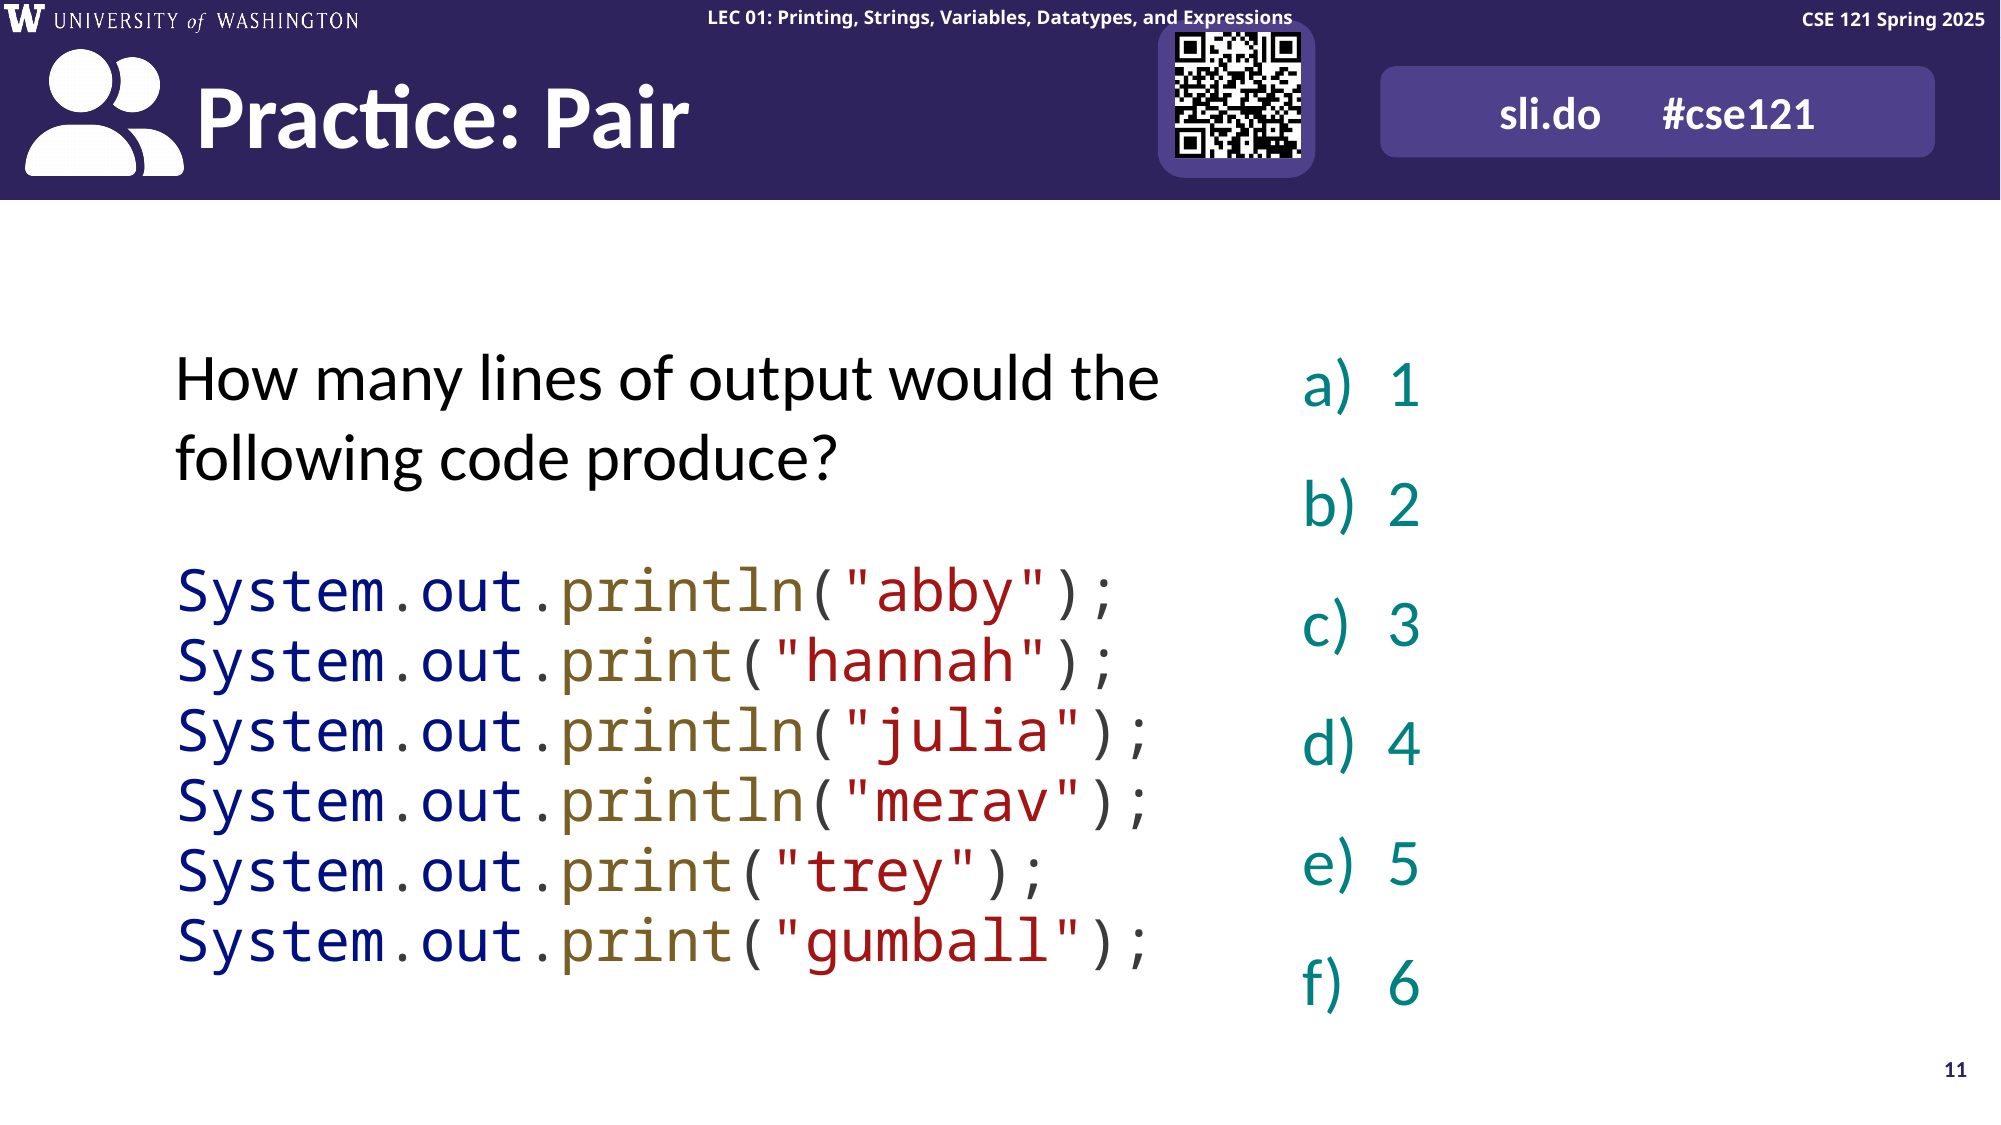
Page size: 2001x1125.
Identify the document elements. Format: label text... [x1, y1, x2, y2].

picture [25, 49, 184, 176]
text_box How many lines of output would the following code produce? System.out.println("abby"); System.out.print("hannah"); System.out.println("julia"); System.out.println("merav"); System.out.print("trey"); System.out.print("gumball"); [160, 326, 1288, 981]
picture [4, 4, 358, 33]
text_box 1 2 3 4 5 6 [1288, 292, 1886, 1027]
slide_number 11 [1934, 1047, 1975, 1090]
picture [1175, 32, 1301, 158]
